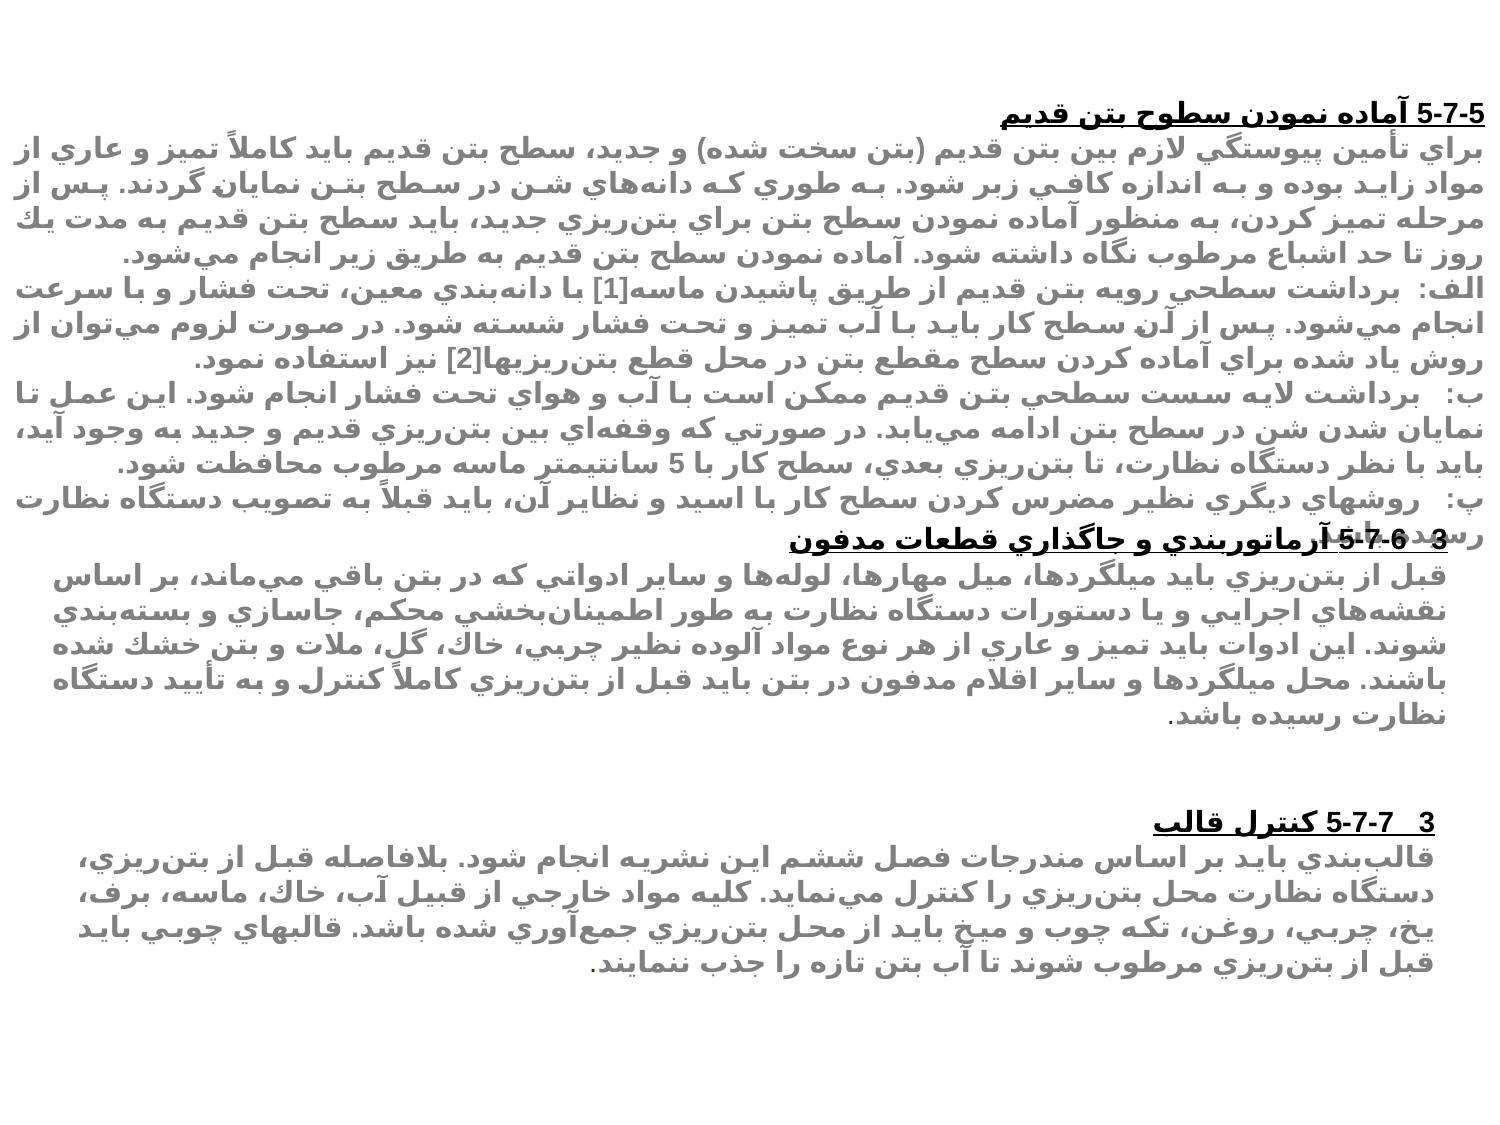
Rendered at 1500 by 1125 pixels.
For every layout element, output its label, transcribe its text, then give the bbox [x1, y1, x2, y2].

text_box 3 5-7-6 آرماتوربندي و جاگذاري قطعات مدفون قبل از بتن‌ريزي بايد ميلگردها، ميل مهارها، لوله‌ها و ساير ادواتي كه در بتن باقي مي‌ماند، بر اساس نقشه‌هاي اجرايي و يا دستورات دستگاه نظارت به طور اطمينان‌بخشي محكم، جاسازي و بسته‌بندي شوند. اين ادوات بايد تميز و عاري از هر نوع مواد آلوده نظير چربي، خاك، گل، ملات و بتن خشك شده باشند. محل ميلگردها و ساير اقلام مدفون در بتن بايد قبل از بتن‌ريزي كاملاً كنترل و به تأييد دستگاه نظارت رسيده باشد. [37, 513, 1463, 738]
text_box 3 5-7-7 كنترل قالب قالب‌بندي بايد بر اساس مندرجات فصل ششم اين نشريه انجام شود. بلافاصله قبل از بتن‌ريزي، دستگاه نظارت محل بتن‌ريزي را كنترل مي‌نمايد. كليه مواد خارجي از قبيل آب، خاك، ماسه، برف، يخ، چربي، روغن، تكه چوب و ميخ بايد از محل بتن‌ريزي جمع‌آوري شده باشد. قالبهاي چوبي بايد قبل از بتن‌ريزي مرطوب شوند تا آب بتن تازه را جذب ننمايند. [62, 796, 1450, 986]
text_box 5-7-5 آماده نمودن سطوح بتن قديم براي تأمين پيوستگي لازم بين بتن قديم (بتن سخت شده) و جديد، سطح بتن قديم بايد كاملاً تميز و عاري از مواد زايد بوده و به اندازه كافي زبر شود. به طوري كه دانه‌هاي شن در سطح بتن نمايان گردند. پس از مرحله تميز كردن، به منظور آماده نمودن سطح بتن براي بتن‌ريزي جديد، بايد سطح بتن قديم به مدت يك روز تا حد اشباع مرطوب نگاه داشته شود. آماده نمودن سطح بتن قديم به طريق زير انجام مي‌شود. الف: برداشت سطحي رويه بتن قديم از طريق پاشيدن ماسه[1] با دانه‌بندي معين، تحت فشار و با سرعت انجام مي‌شود. پس از آن سطح كار بايد با آب تميز و تحت فشار شسته شود. در صورت لزوم مي‌توان از روش ياد شده براي آماده كردن سطح مقطع بتن در محل قطع بتن‌ريزيها[2] نيز استفاده نمود. ب: برداشت لايه سست سطحي بتن قديم ممكن است با آب و هواي تحت فشار انجام شود. اين عمل تا نمايان شدن شن در سطح بتن ادامه مي‌يابد. در صورتي كه وقفه‌اي بين بتن‌ريزي قديم و جديد به وجود آيد، بايد با نظر دستگاه نظارت، تا بتن‌ريزي بعدي، سطح كار با 5 سانتيمتر ماسه مرطوب محافظت شود. پ: روشهاي ديگري نظير مضرس كردن سطح كار با اسيد و نظاير آن، بايد قبلاً به تصويب دستگاه نظارت رسيده باشد. [0, 87, 1500, 557]
